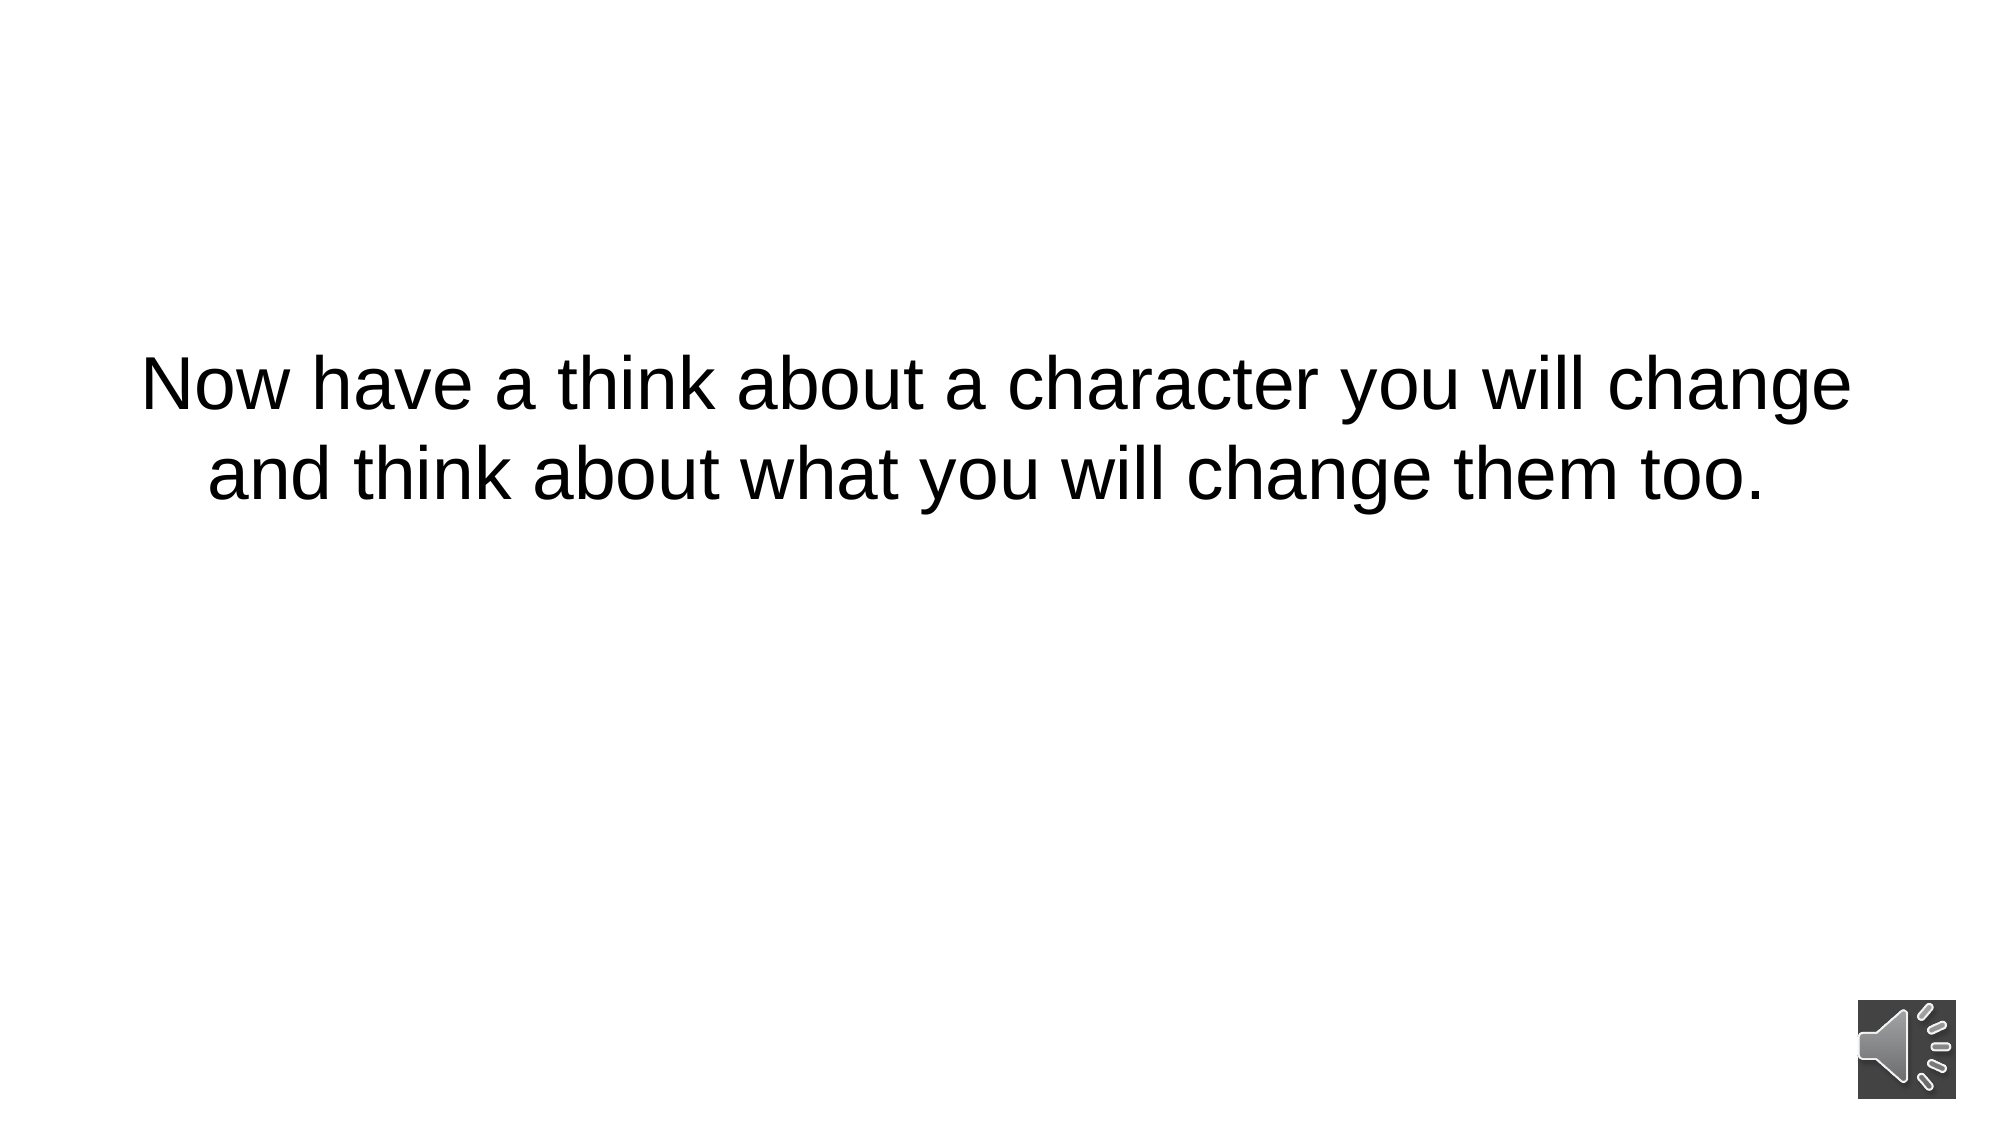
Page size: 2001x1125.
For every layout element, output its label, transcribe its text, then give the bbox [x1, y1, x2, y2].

picture [1857, 999, 1958, 1100]
text_box Now have a think about a character you will change and think about what you will change them too. [87, 327, 1908, 523]
